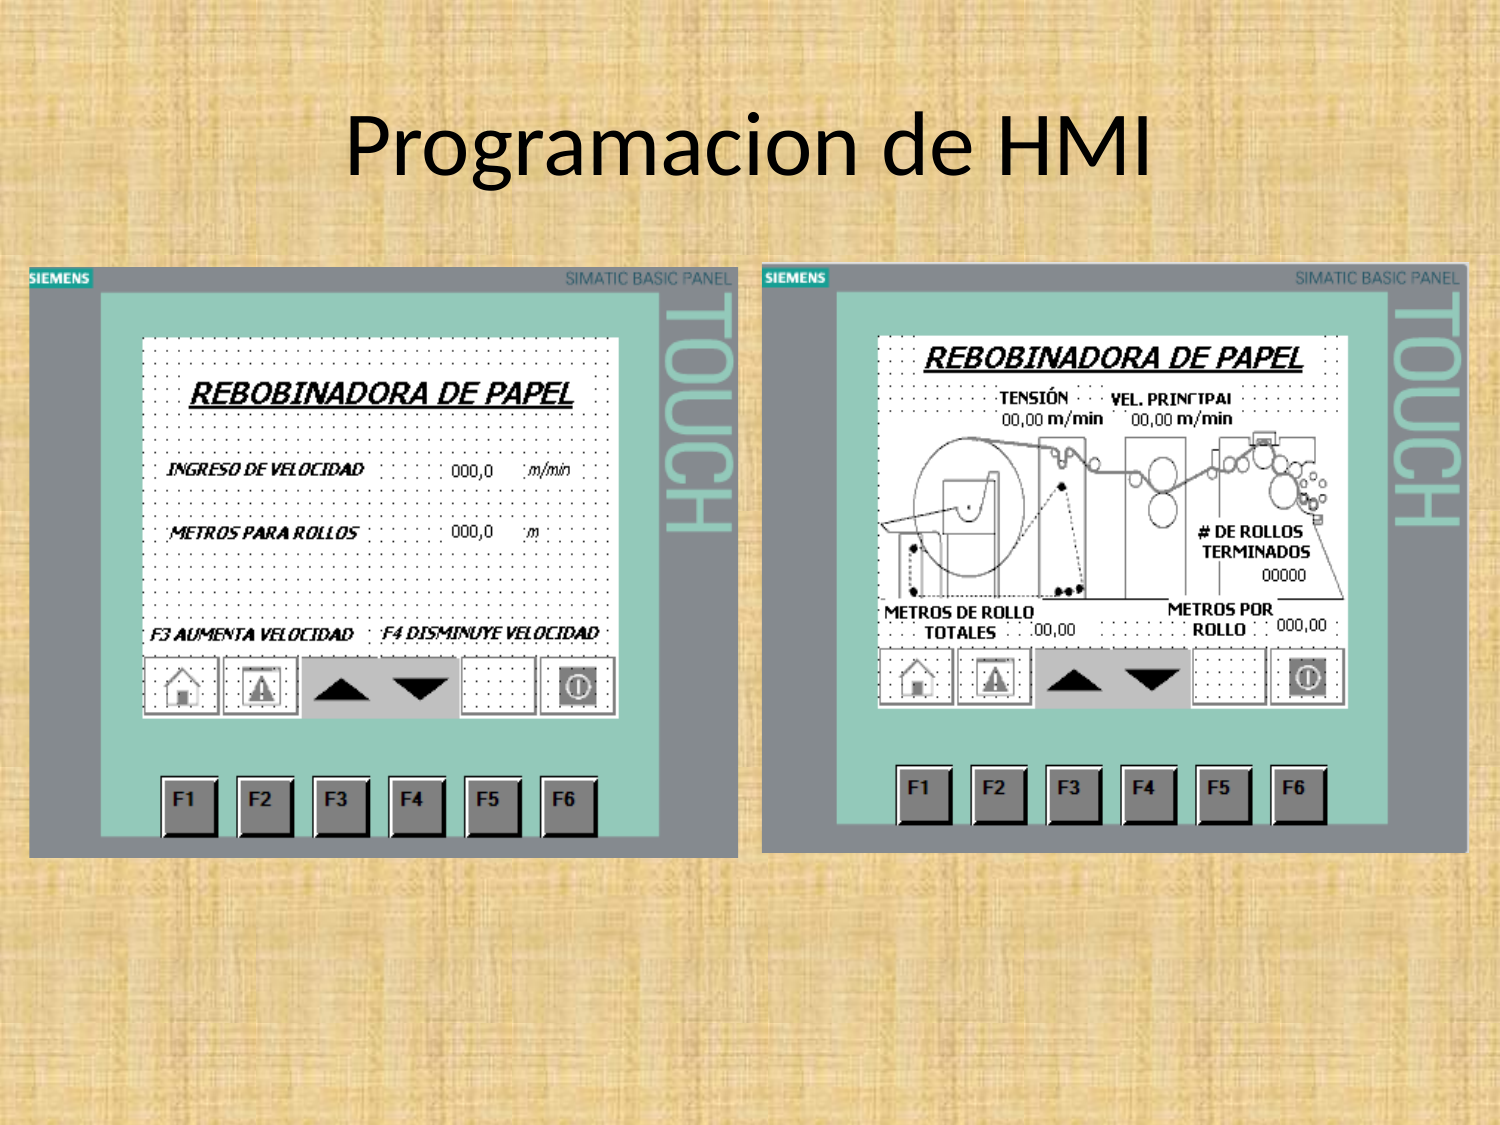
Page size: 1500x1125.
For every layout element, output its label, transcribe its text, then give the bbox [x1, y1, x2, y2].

title Programacion de HMI [75, 45, 1425, 233]
picture [0, 0, 1500, 1125]
